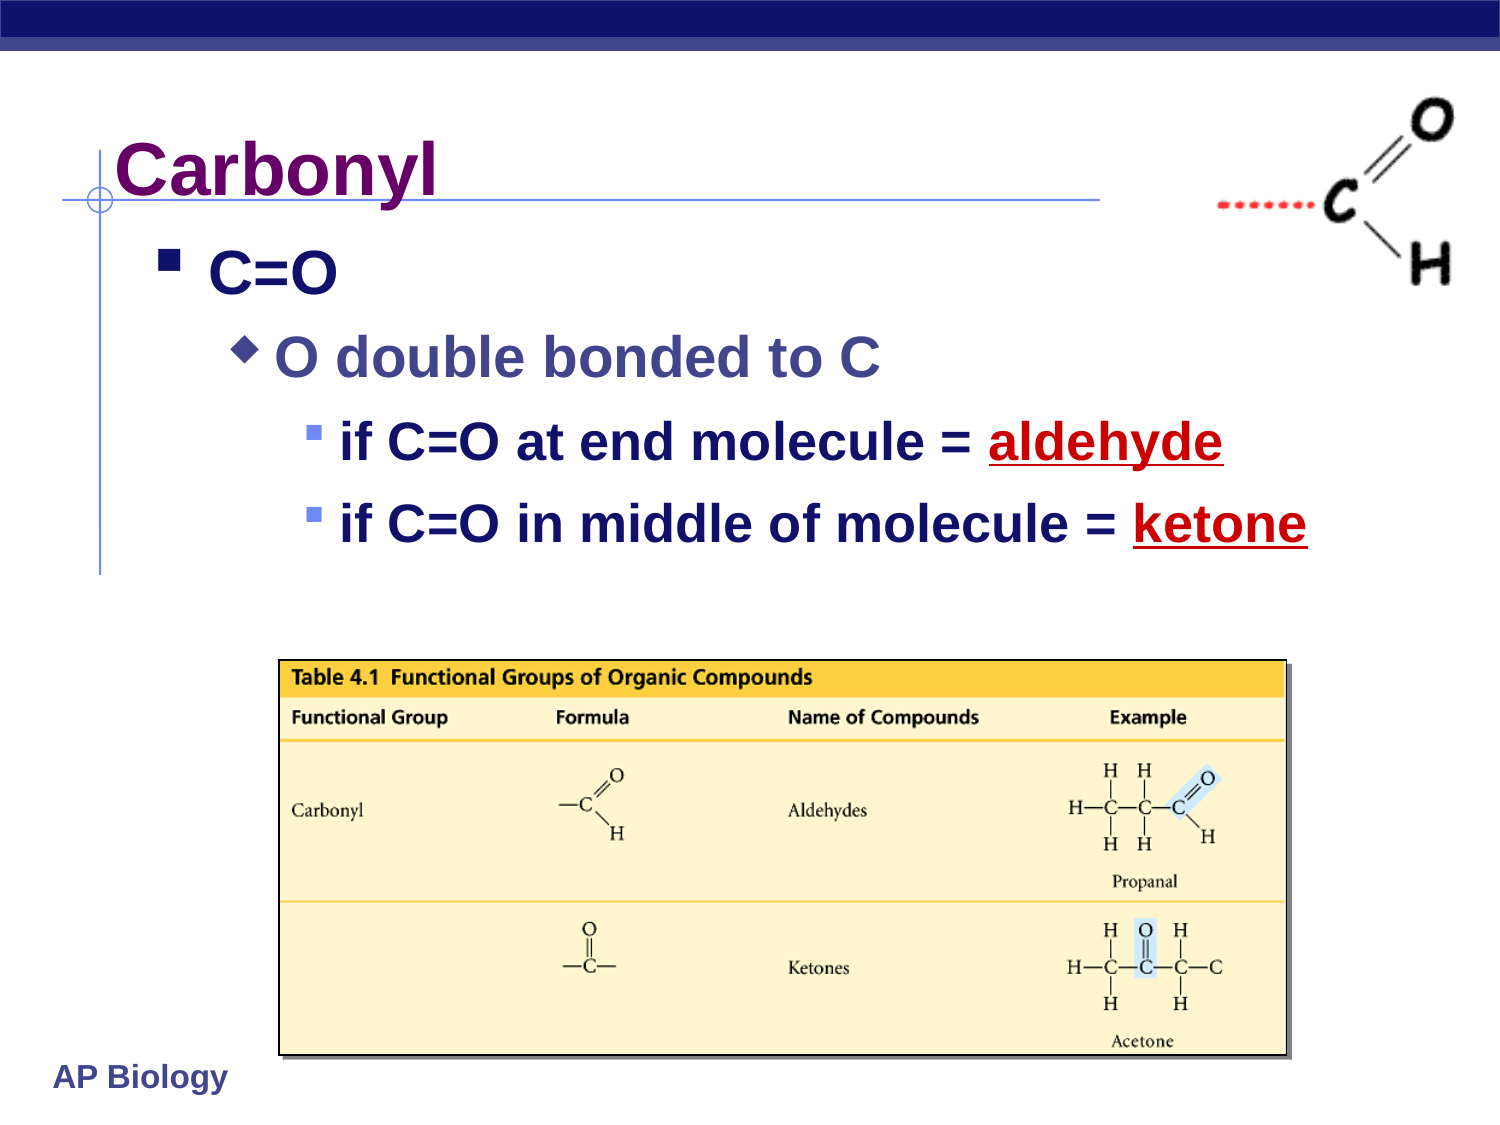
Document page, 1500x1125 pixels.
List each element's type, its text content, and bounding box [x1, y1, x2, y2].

picture [1174, 60, 1492, 301]
picture [279, 660, 1286, 1055]
title Carbonyl [99, 112, 1169, 238]
list C=O O double bonded to C if C=O at end molecule = aldehyde if C=O in middle of molecule = ketone [137, 224, 1413, 598]
